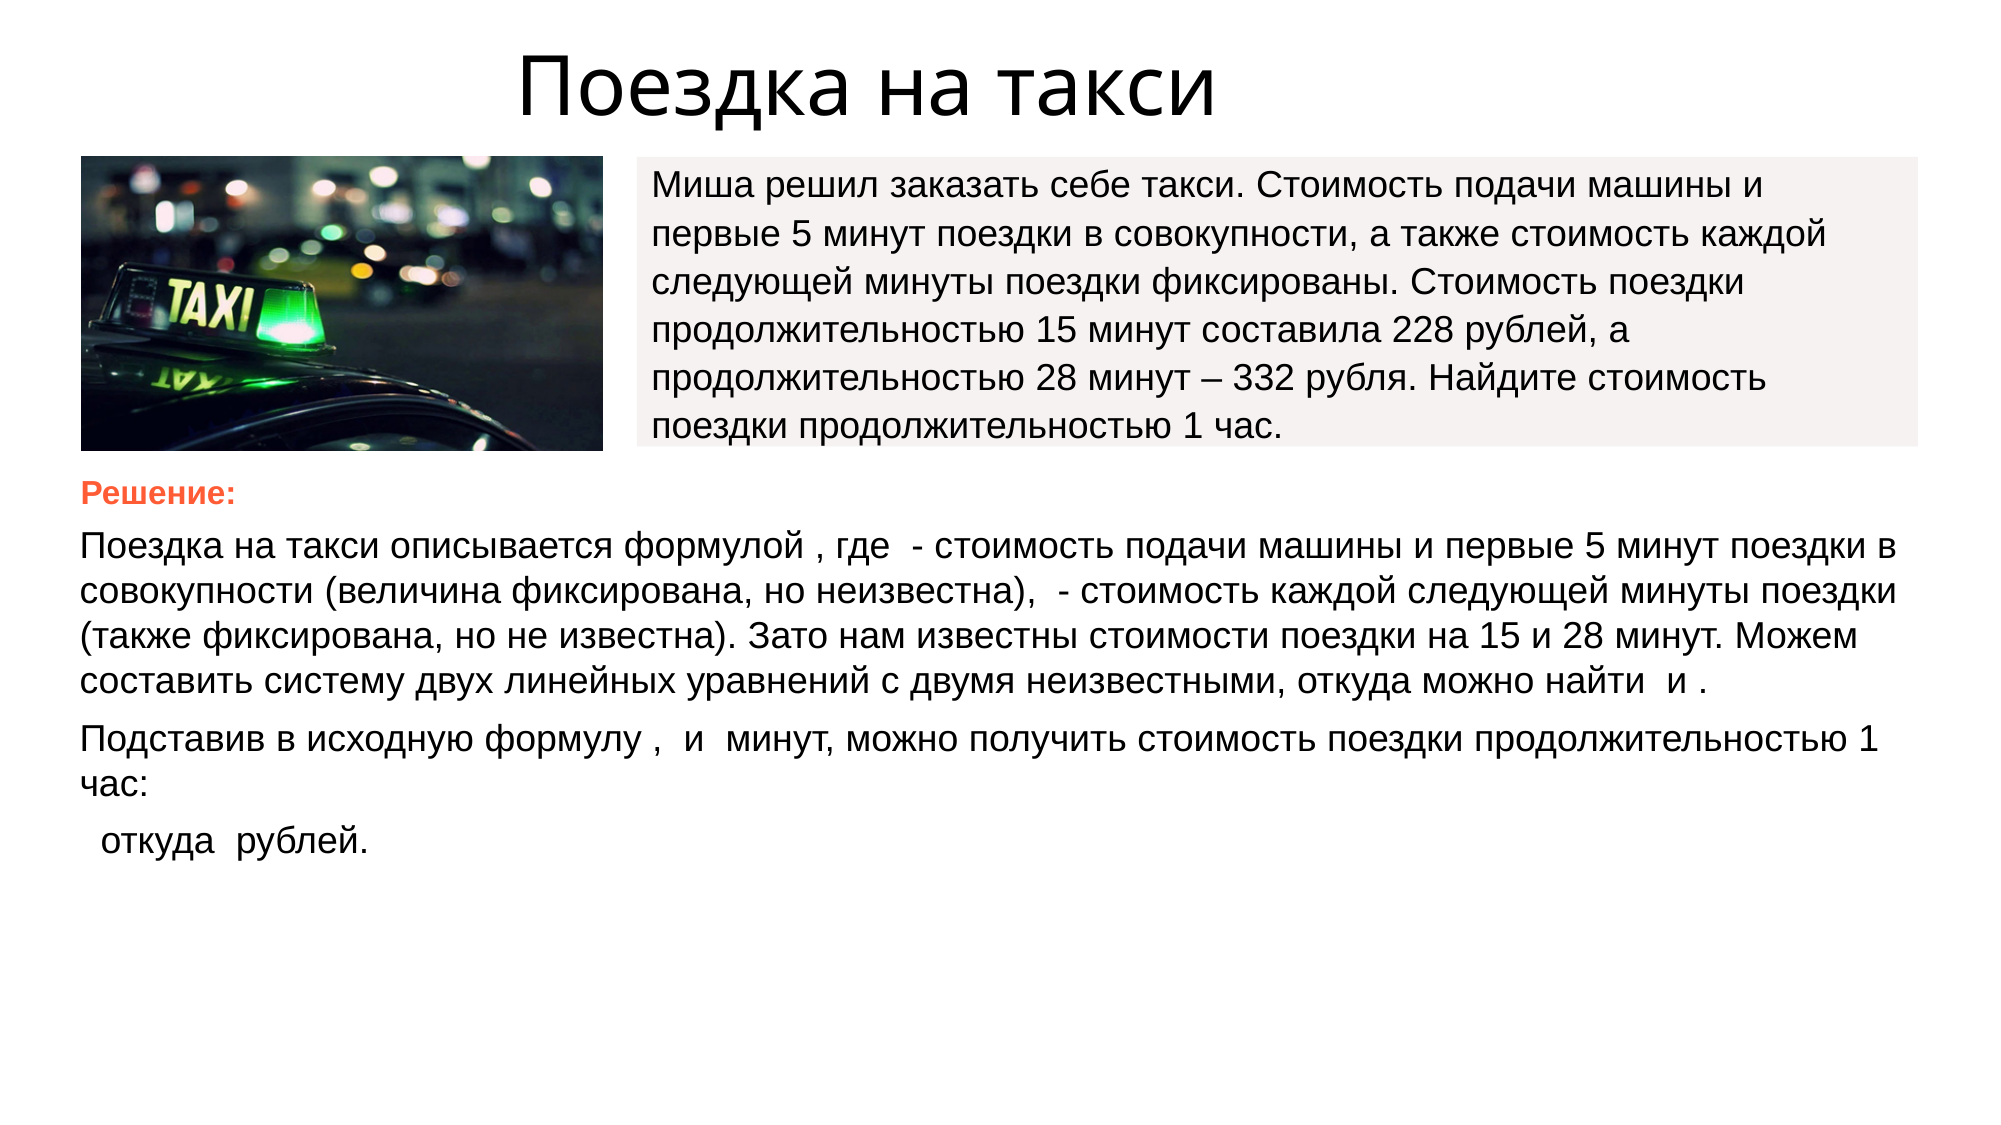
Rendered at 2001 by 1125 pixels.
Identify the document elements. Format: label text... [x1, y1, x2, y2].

text_box Решение: [80, 463, 252, 519]
text_box Поездка на такси [81, 36, 1653, 142]
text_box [81, 156, 1918, 451]
